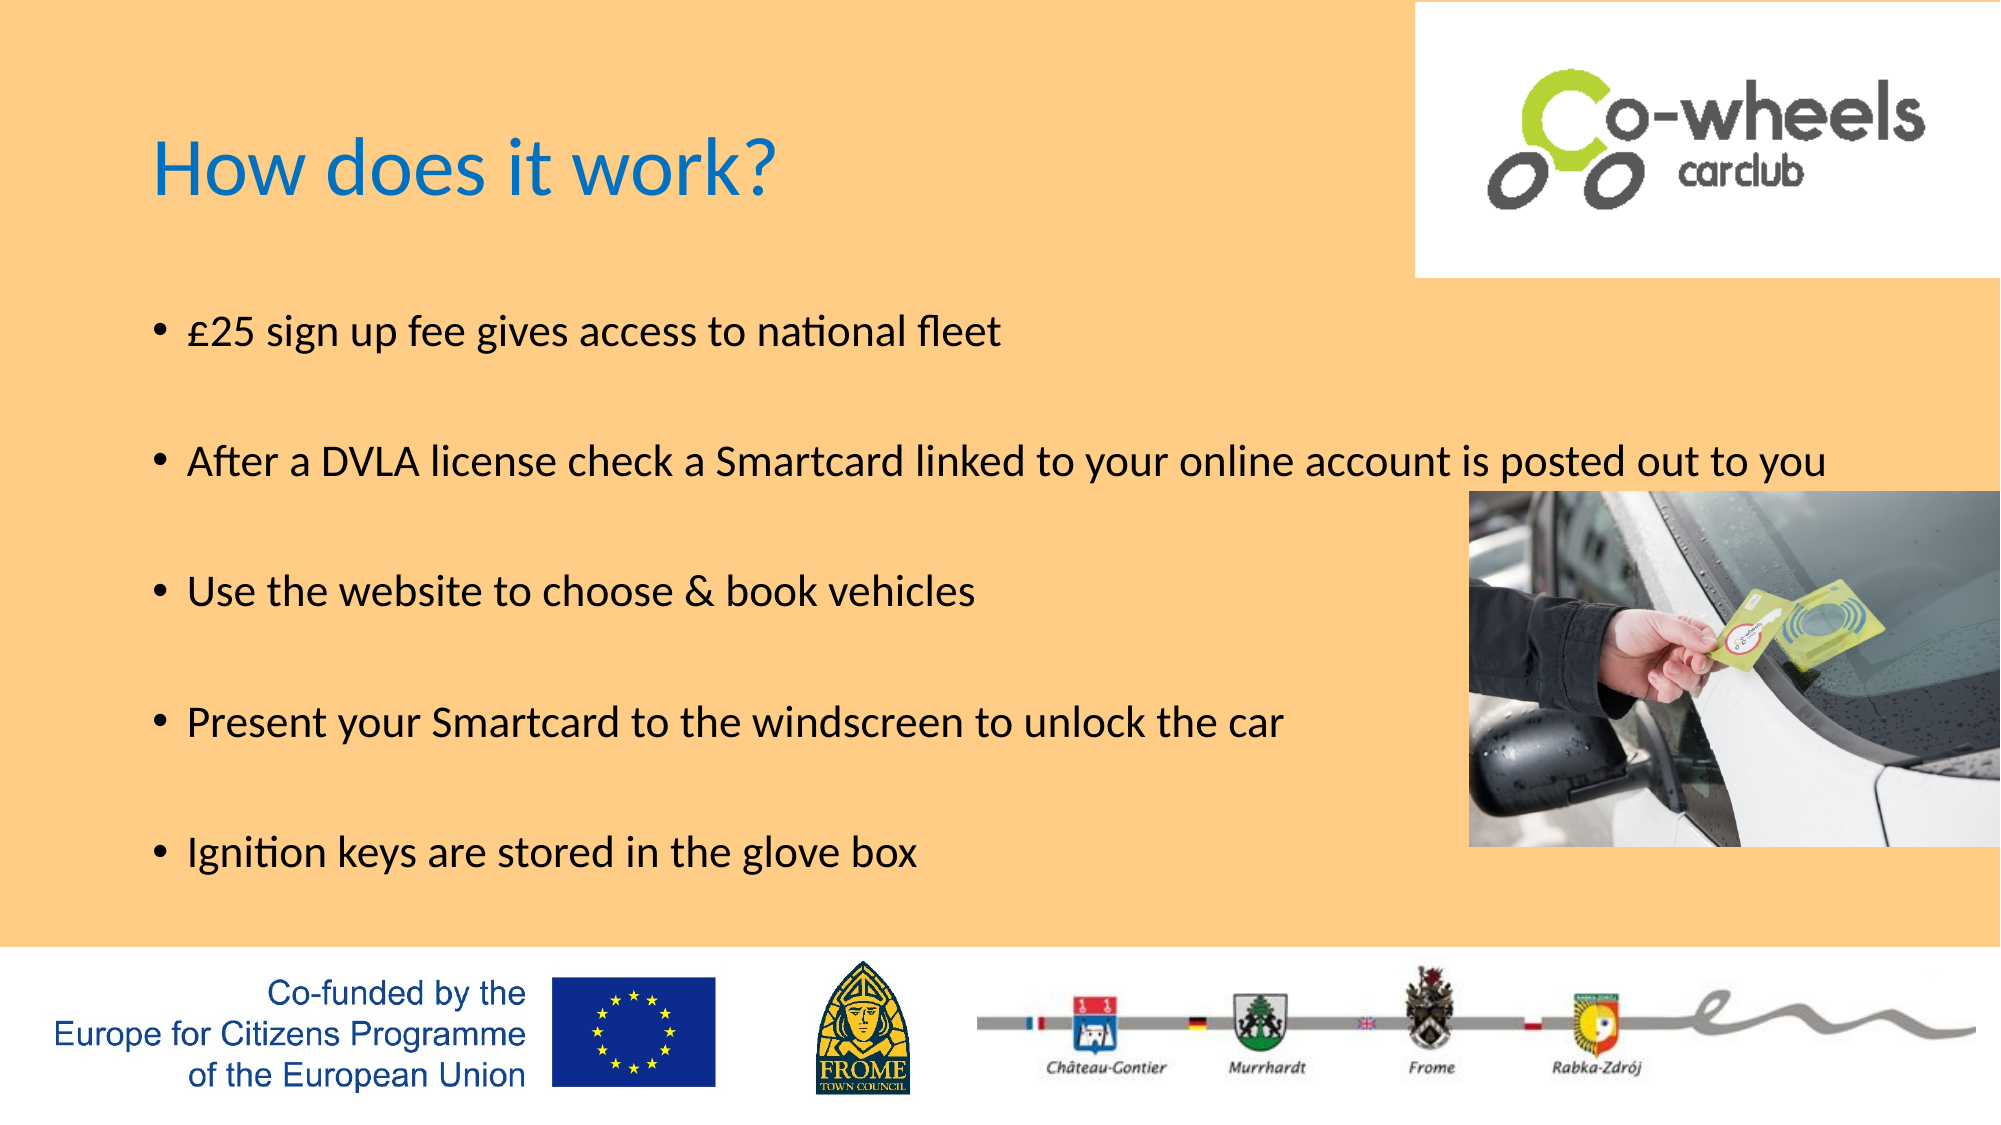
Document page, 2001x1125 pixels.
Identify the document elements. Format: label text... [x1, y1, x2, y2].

picture [1469, 491, 2000, 847]
picture [24, 947, 744, 1119]
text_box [1415, 2, 2000, 278]
list £25 sign up fee gives access to national fleet After a DVLA license check a Smartcard linked to your online account is posted out to you Use the website to choose & book vehicles Present your Smartcard to the windscreen to unlock the car Ignition keys are stored in the glove box [137, 299, 1863, 927]
picture [977, 947, 1976, 1112]
title How does it work? [137, 59, 1415, 278]
picture [793, 947, 936, 1112]
